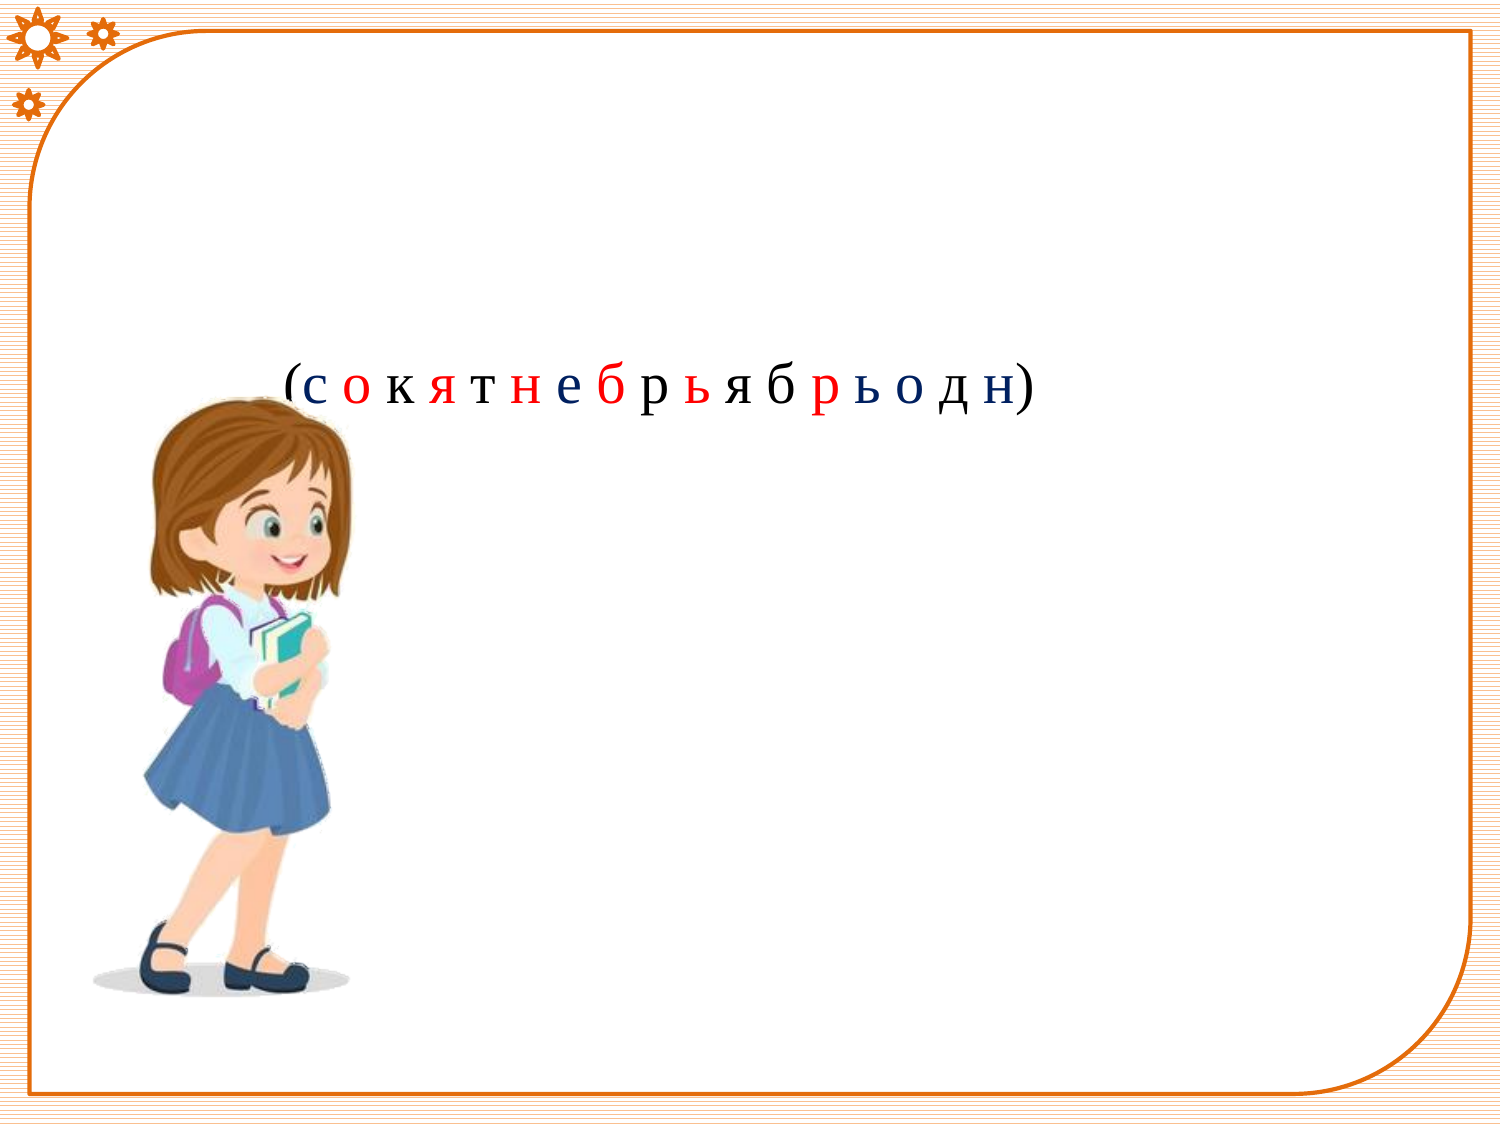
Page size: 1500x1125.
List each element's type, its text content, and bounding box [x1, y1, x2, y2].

text_box (с о к я т н е б р ь я б р ь о д н) [253, 338, 1090, 423]
picture [0, 370, 562, 1035]
